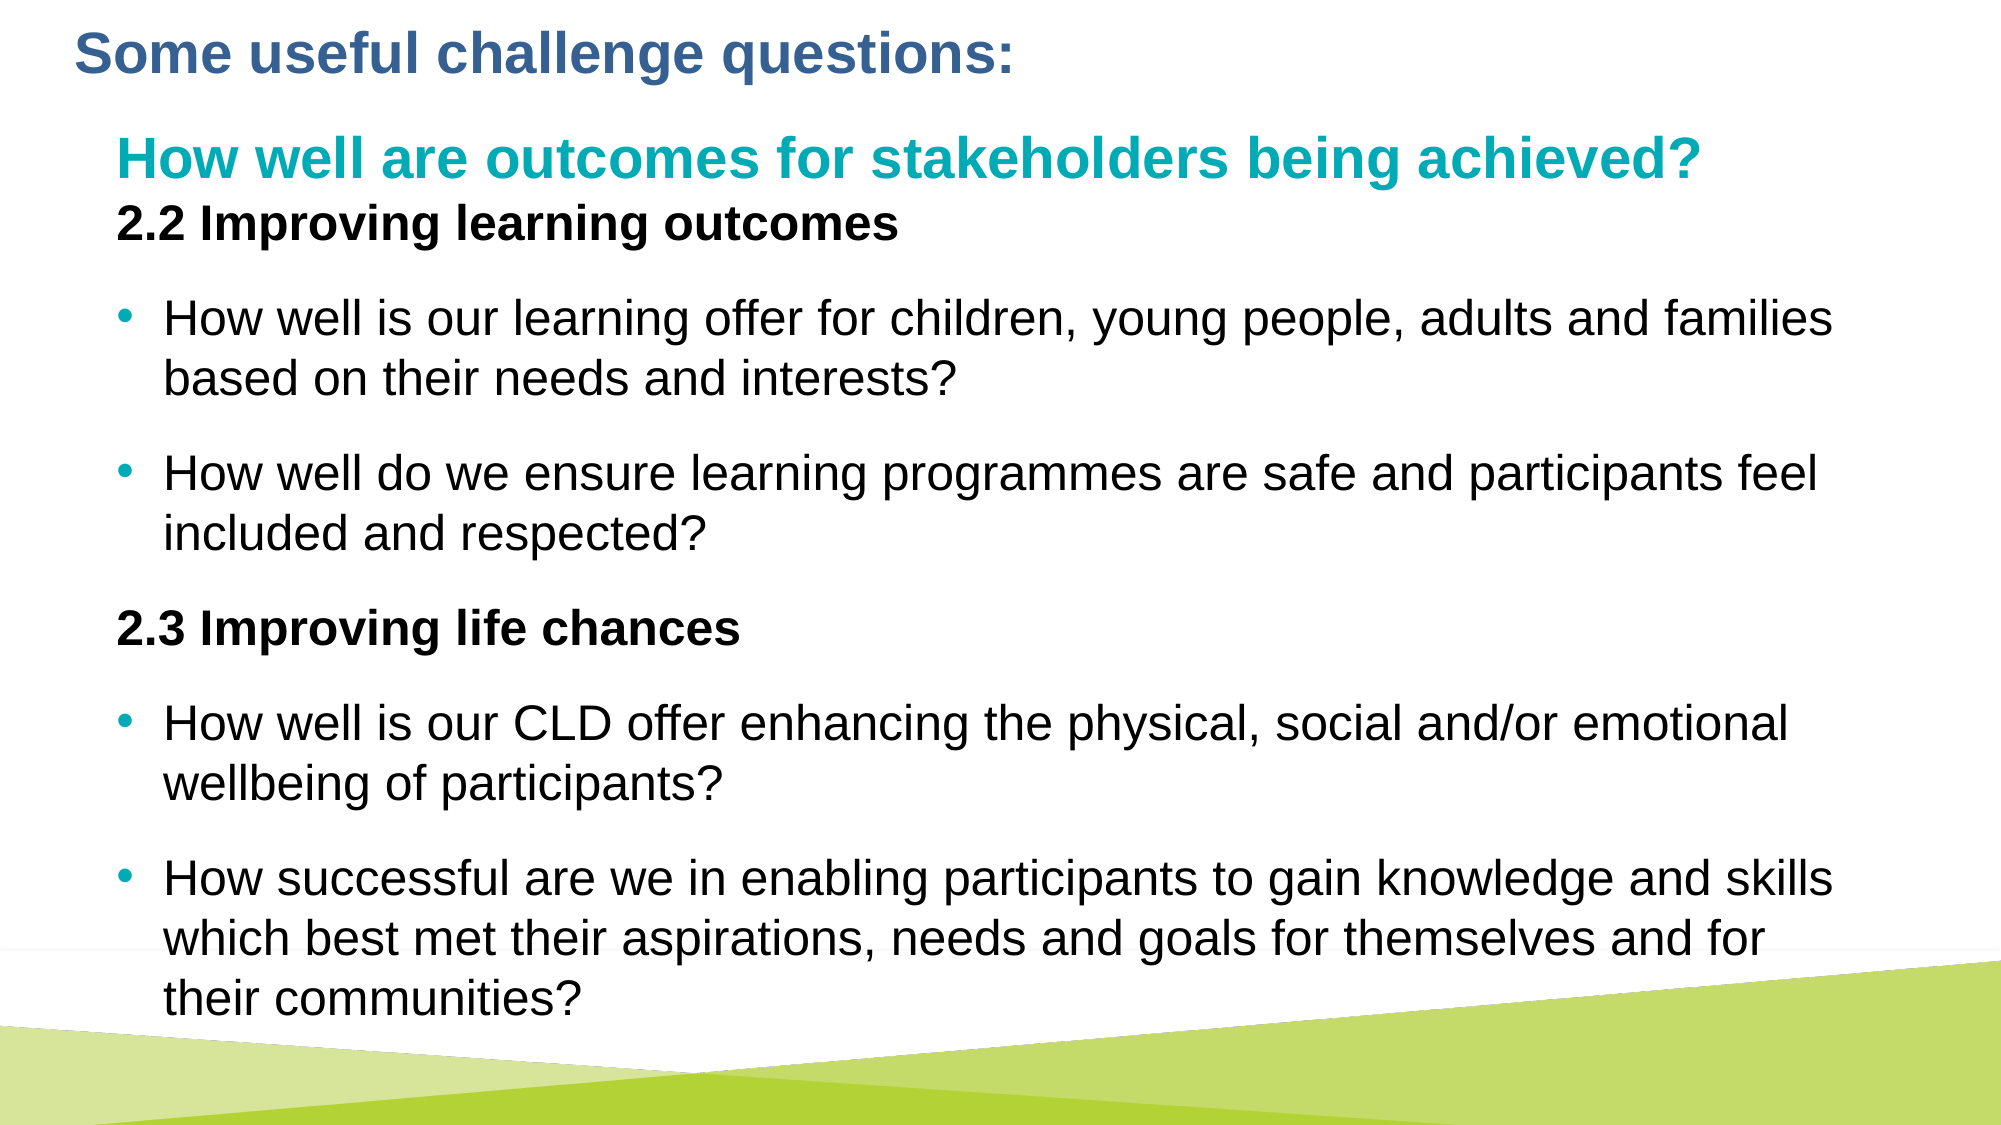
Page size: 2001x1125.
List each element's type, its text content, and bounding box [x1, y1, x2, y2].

text_box [0, 950, 2000, 957]
title Some useful challenge questions: [59, 37, 1872, 64]
picture [0, 957, 2000, 1125]
list How well are outcomes for stakeholders being achieved? 2.2 Improving learning outcomes How well is our learning offer for children, young people, adults and families based on their needs and interests? How well do we ensure learning programmes are safe and participants feel included and respected? 2.3 Improving life chances How well is our CLD offer enhancing the physical, social and/or emotional wellbeing of participants? How successful are we in enabling participants to gain knowledge and skills which best met their aspirations, needs and goals for themselves and for their communities? [26, 112, 1852, 861]
